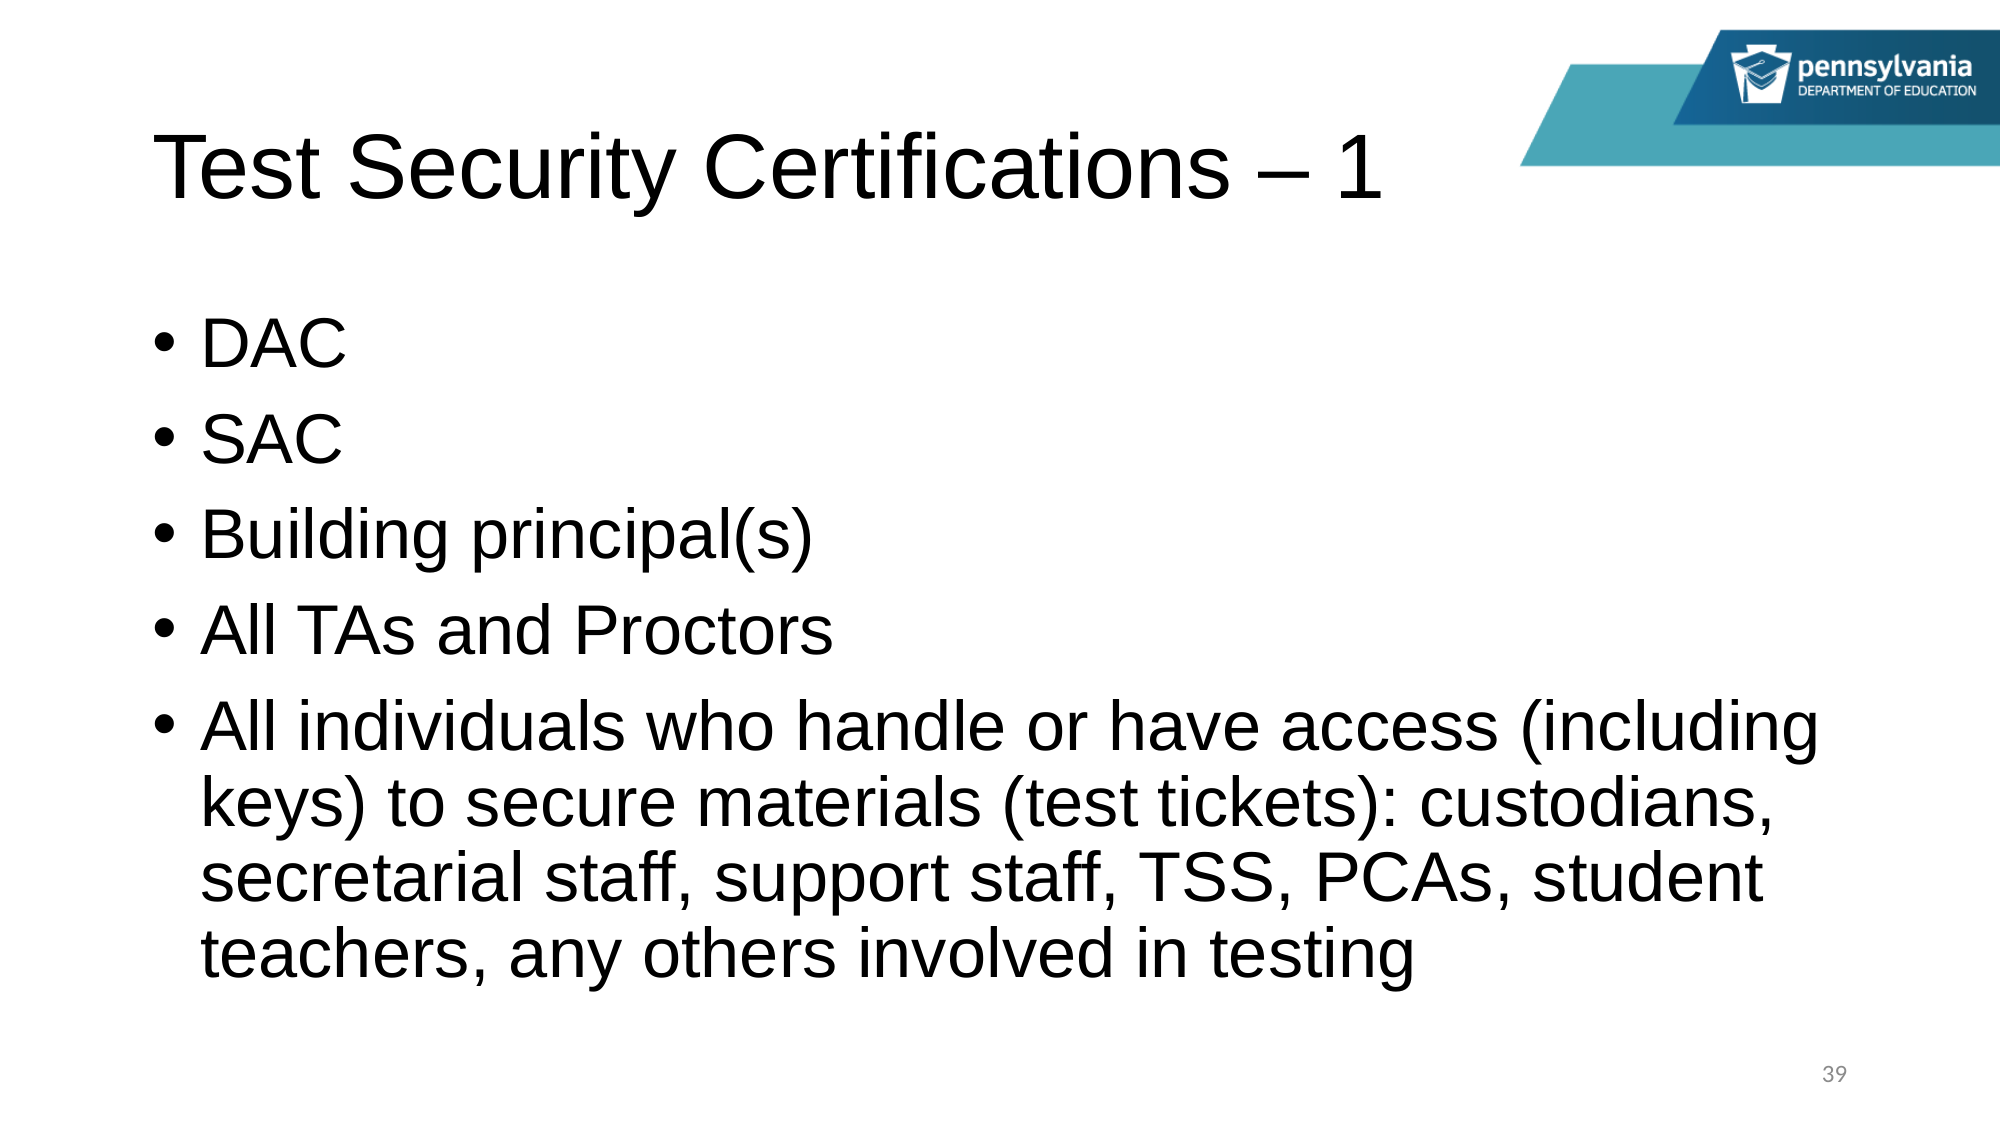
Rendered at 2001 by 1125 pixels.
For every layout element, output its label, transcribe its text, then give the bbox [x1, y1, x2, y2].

list DAC SAC Building principal(s) All TAs and Proctors All individuals who handle or have access (including keys) to secure materials (test tickets): custodians, secretarial staff, support staff, TSS, PCAs, student teachers, any others involved in testing [137, 299, 1863, 1014]
title Test Security Certifications – 1 [137, 59, 1863, 278]
picture [275, 0, 2000, 220]
slide_number 39 [1412, 1042, 1863, 1103]
